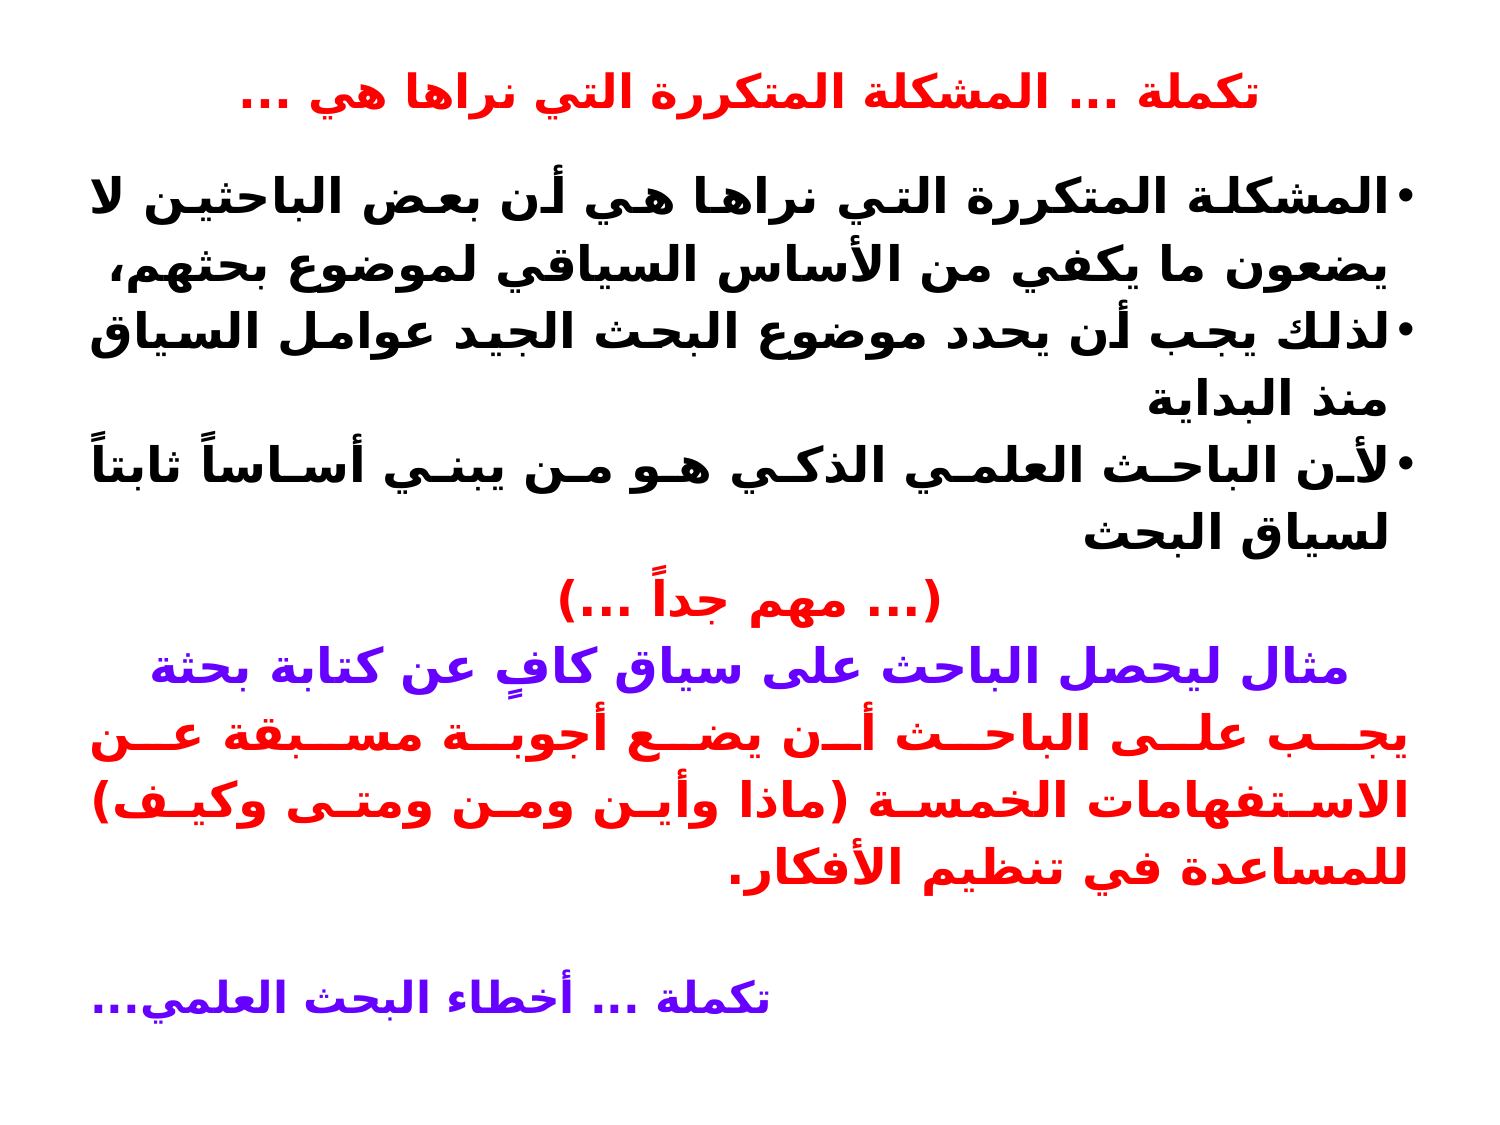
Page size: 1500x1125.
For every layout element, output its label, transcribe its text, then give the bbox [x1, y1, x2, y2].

list المشكلة المتكررة التي نراها هي أن بعض الباحثين لا يضعون ما يكفي من الأساس السياقي لموضوع بحثهم، لذلك يجب أن يحدد موضوع البحث الجيد عوامل السياق منذ البداية لأن الباحث العلمي الذكي هو من يبني أساساً ثابتاً لسياق البحث (... مهم جداً ...) مثال ليحصل الباحث على سياق كافٍ عن كتابة بحثة يجب على الباحث أن يضع أجوبة مسبقة عن الاستفهامات الخمسة (ماذا وأين ومن ومتى وكيف) للمساعدة في تنظيم الأفكار. تكملة ... أخطاء البحث العلمي... [75, 149, 1425, 1083]
title تكملة ... المشكلة المتكررة التي نراها هي ... [75, 45, 1425, 126]
